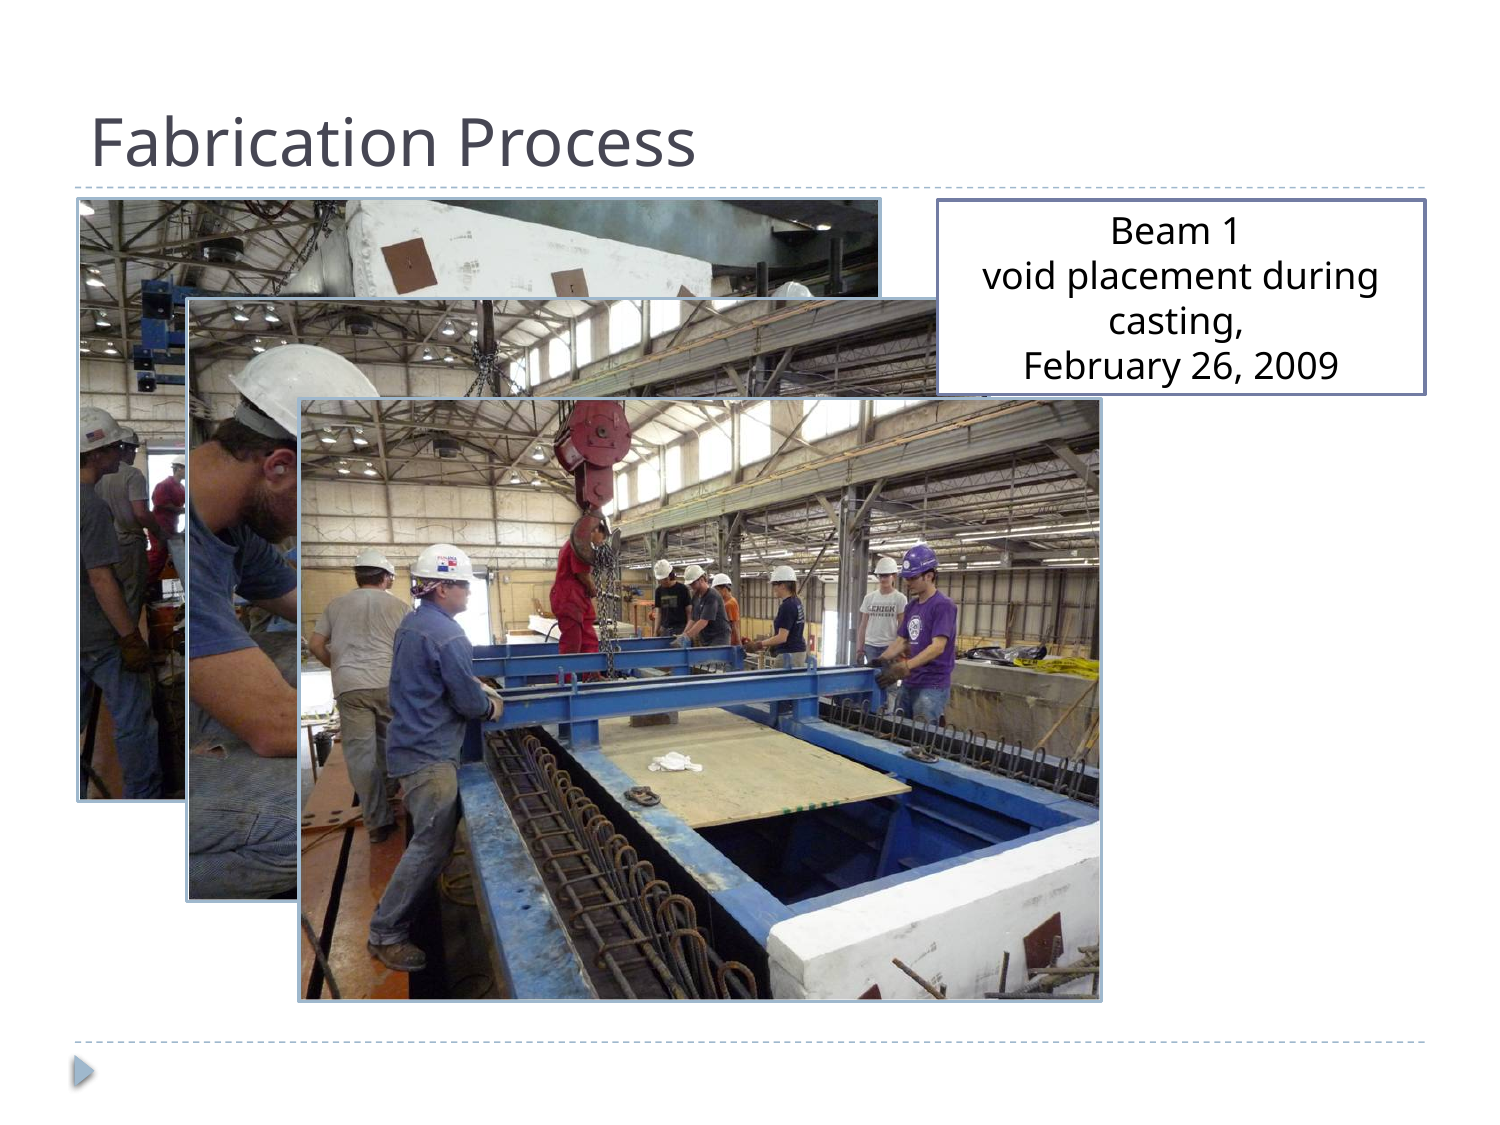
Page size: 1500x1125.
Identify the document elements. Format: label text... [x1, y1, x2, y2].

picture [78, 199, 1101, 1001]
text_box Beam 1 void placement during casting, February 26, 2009 [936, 198, 1427, 396]
title Fabrication Process [75, 37, 1425, 188]
